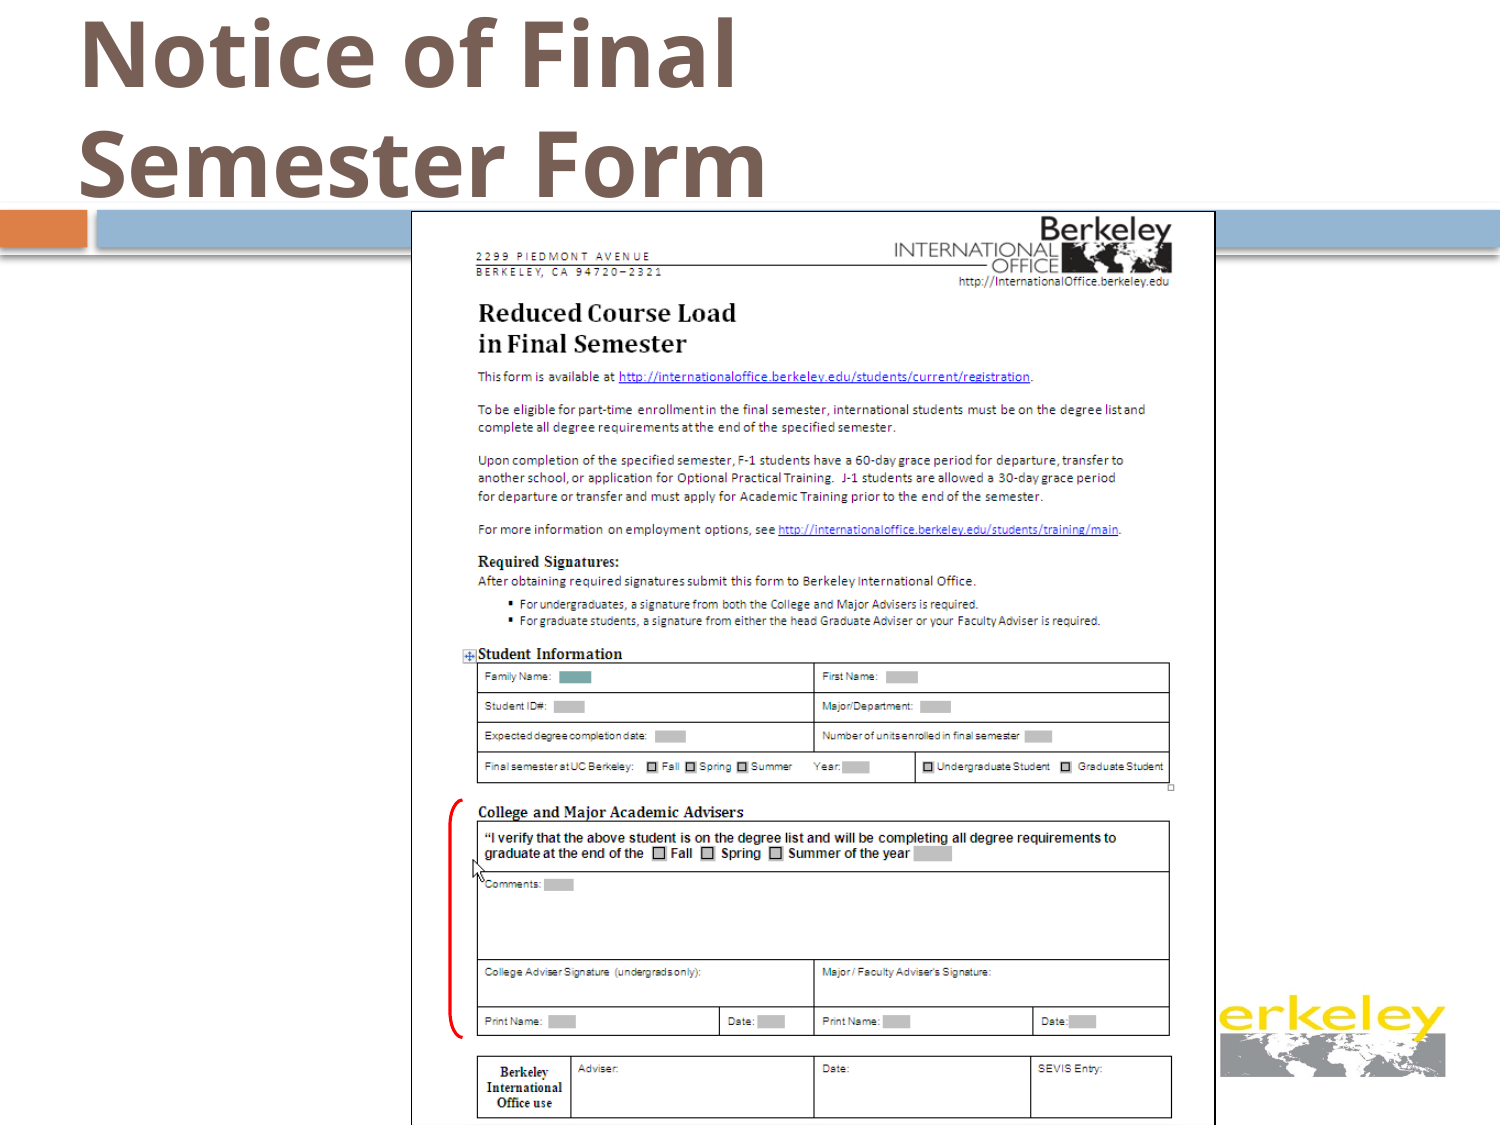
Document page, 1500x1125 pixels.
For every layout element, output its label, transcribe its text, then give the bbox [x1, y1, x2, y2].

title Notice of Final Semester Form [62, 24, 1401, 188]
picture [412, 212, 1215, 1125]
picture [1216, 974, 1475, 1101]
